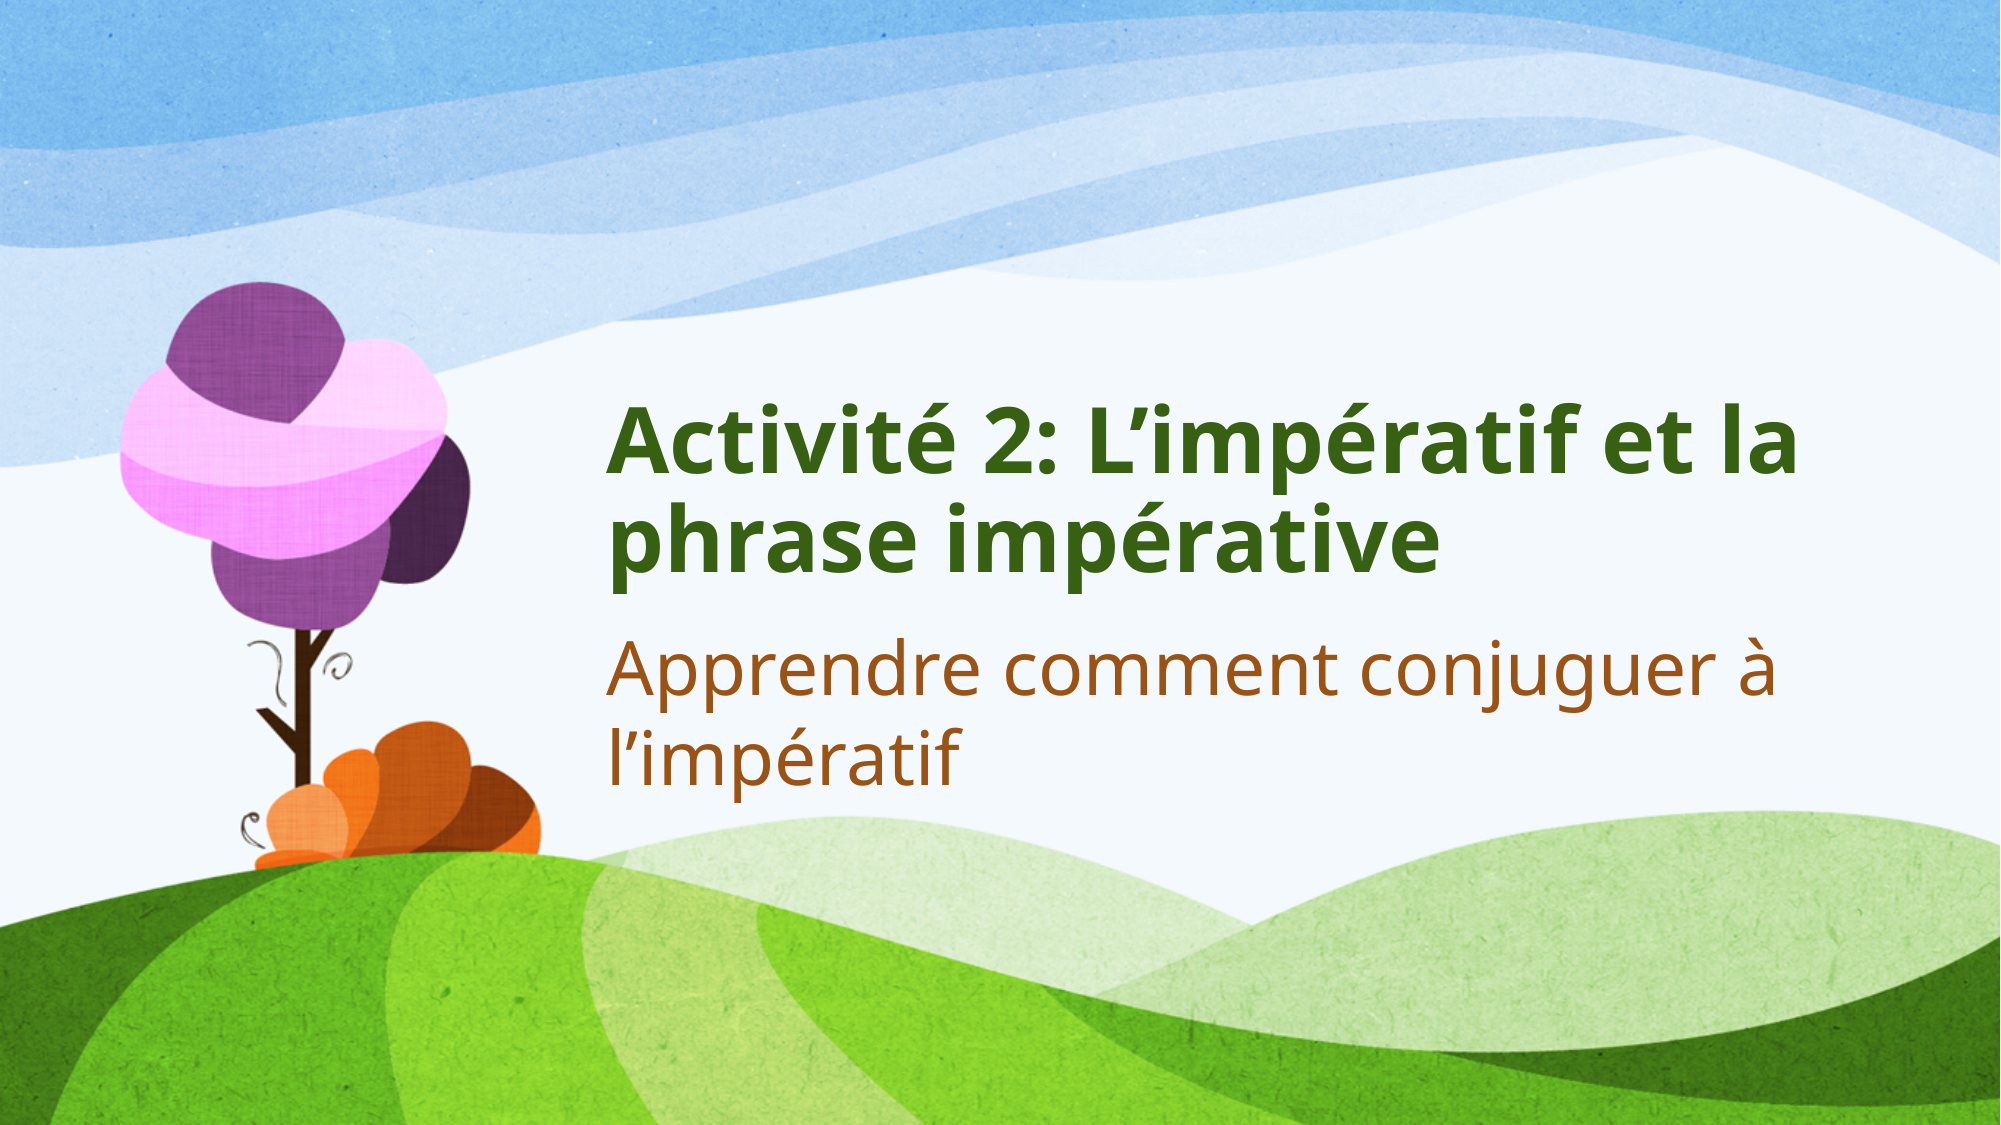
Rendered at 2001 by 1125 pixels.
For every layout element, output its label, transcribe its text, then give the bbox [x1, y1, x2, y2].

picture [0, 0, 2001, 1125]
title Activité 2: L’impératif et la phrase impérative [591, 254, 1940, 600]
list Apprendre comment conjuguer à l’impératif [591, 612, 1903, 885]
